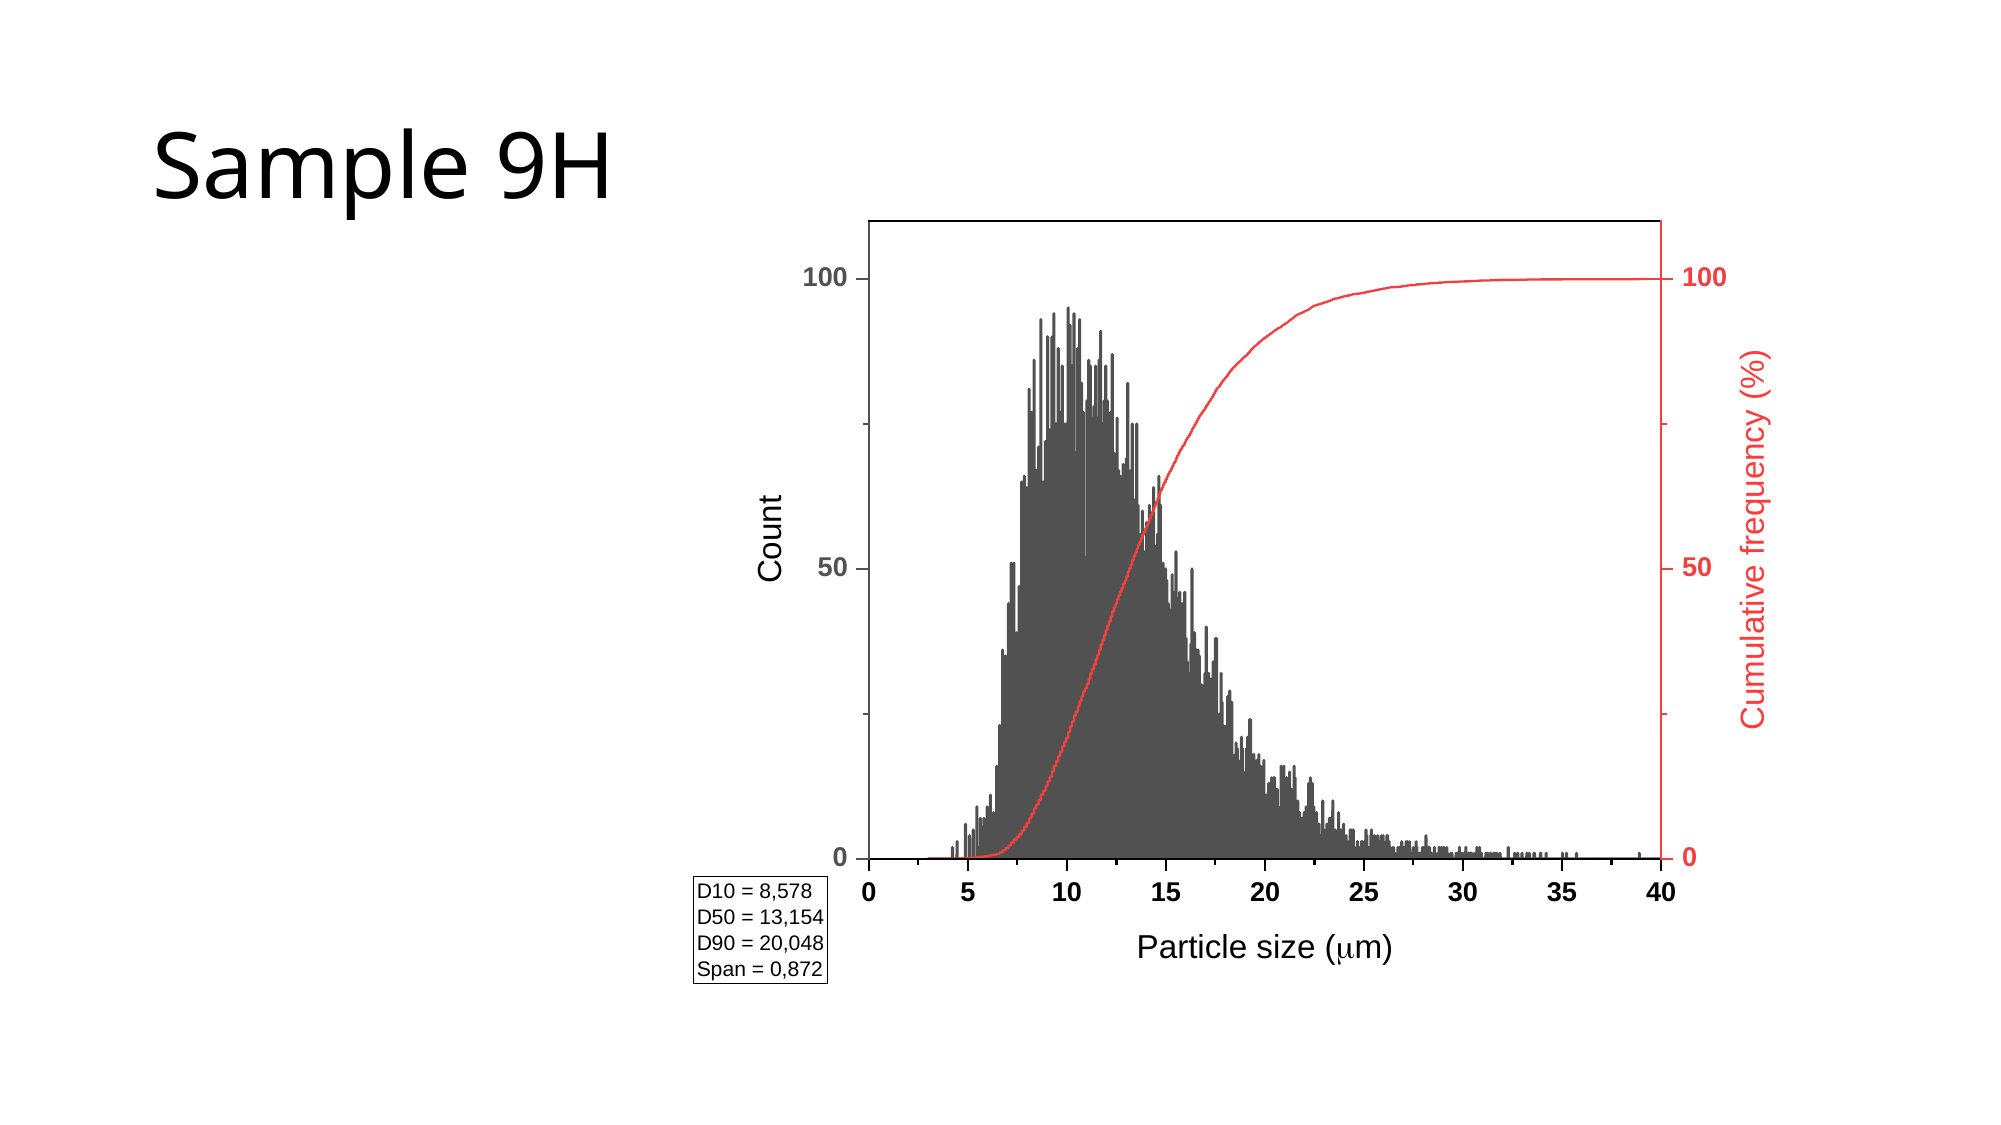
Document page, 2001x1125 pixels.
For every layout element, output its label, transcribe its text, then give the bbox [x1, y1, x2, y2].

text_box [660, 118, 1822, 1007]
title Sample 9H [137, 59, 1863, 278]
